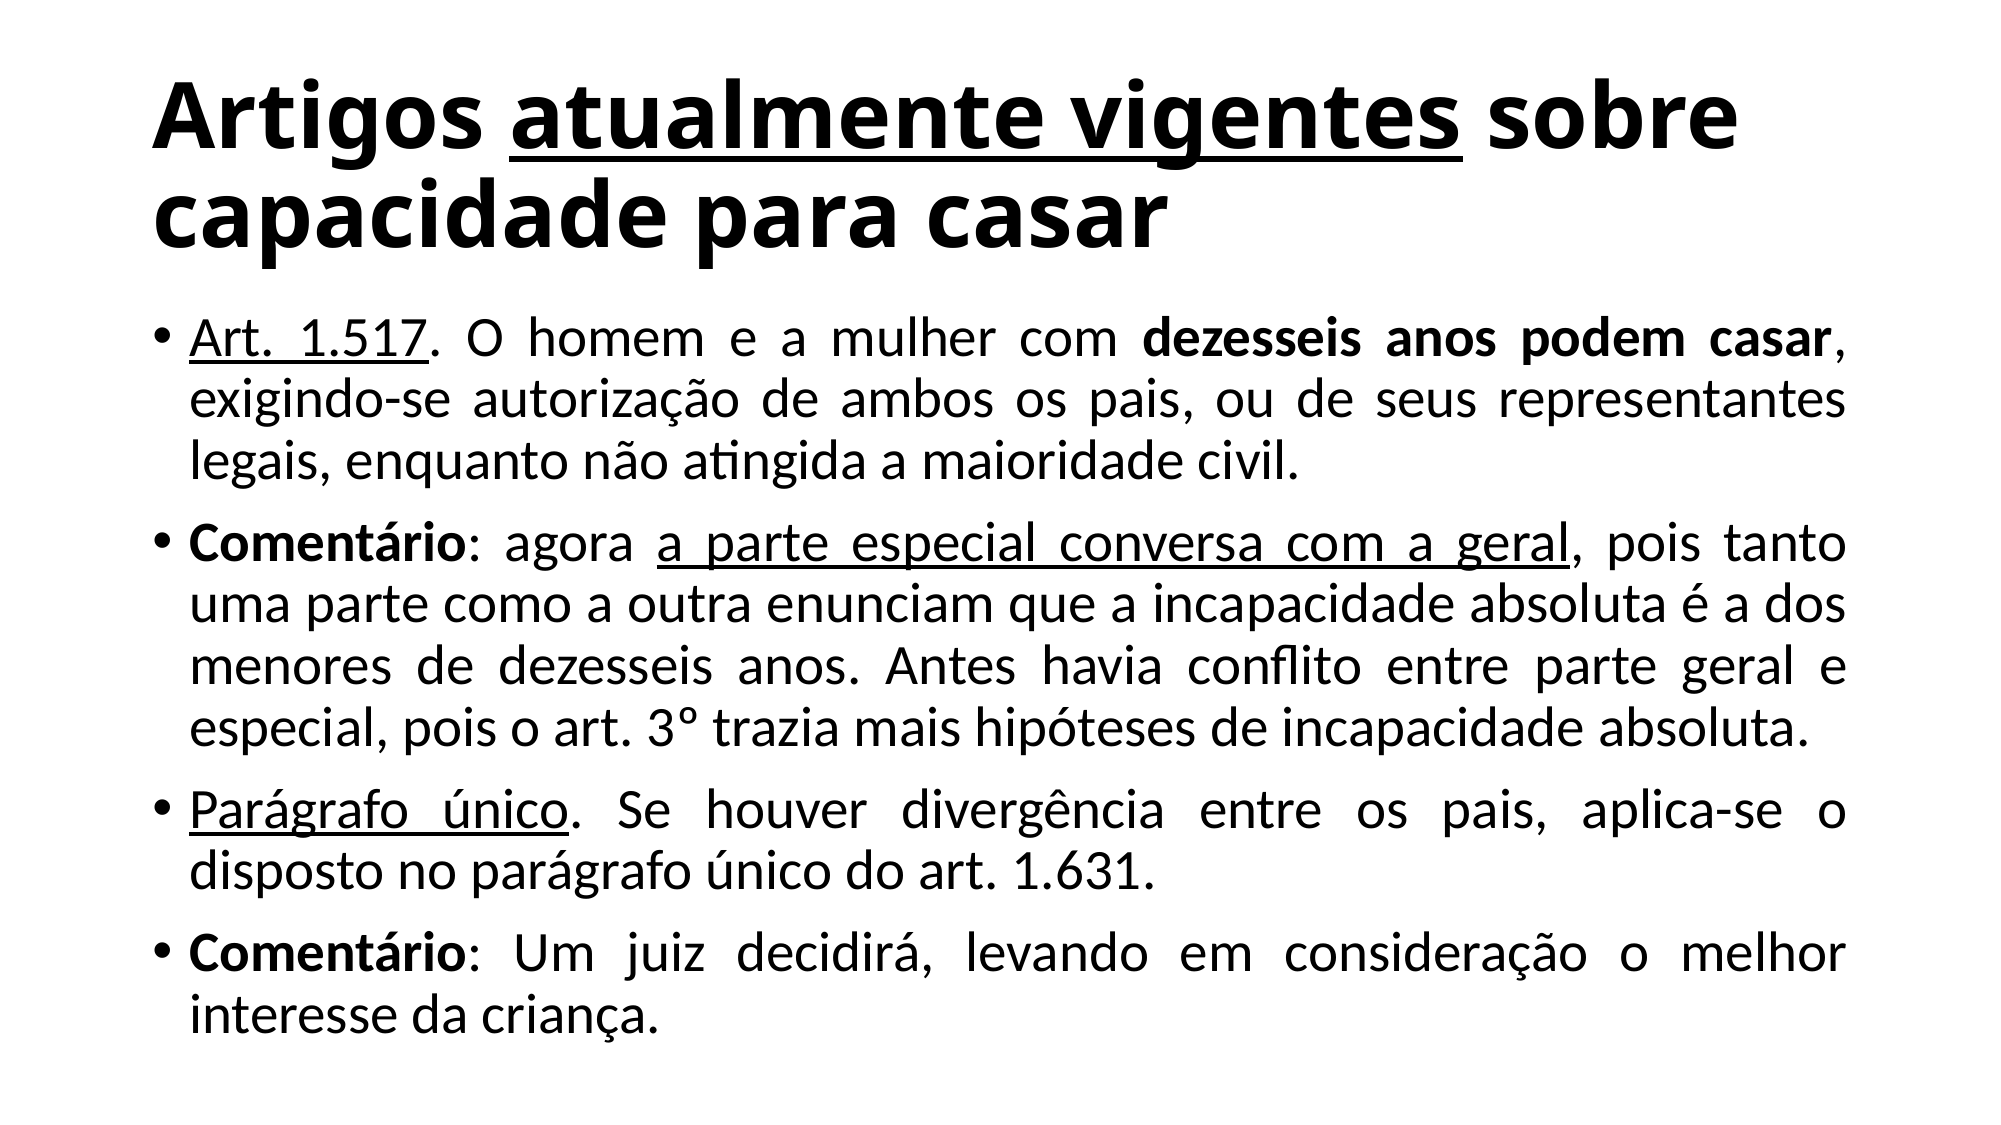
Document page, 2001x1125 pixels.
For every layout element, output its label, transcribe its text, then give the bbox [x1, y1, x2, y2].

list Art. 1.517. O homem e a mulher com dezesseis anos podem casar, exigindo-se autorização de ambos os pais, ou de seus representantes legais, enquanto não atingida a maioridade civil. Comentário: agora a parte especial conversa com a geral, pois tanto uma parte como a outra enunciam que a incapacidade absoluta é a dos menores de dezesseis anos. Antes havia conflito entre parte geral e especial, pois o art. 3º trazia mais hipóteses de incapacidade absoluta. Parágrafo único. Se houver divergência entre os pais, aplica-se o disposto no parágrafo único do art. 1.631. Comentário: Um juiz decidirá, levando em consideração o melhor interesse da criança. [137, 299, 1863, 1103]
title Artigos atualmente vigentes sobre capacidade para casar [137, 59, 1863, 278]
